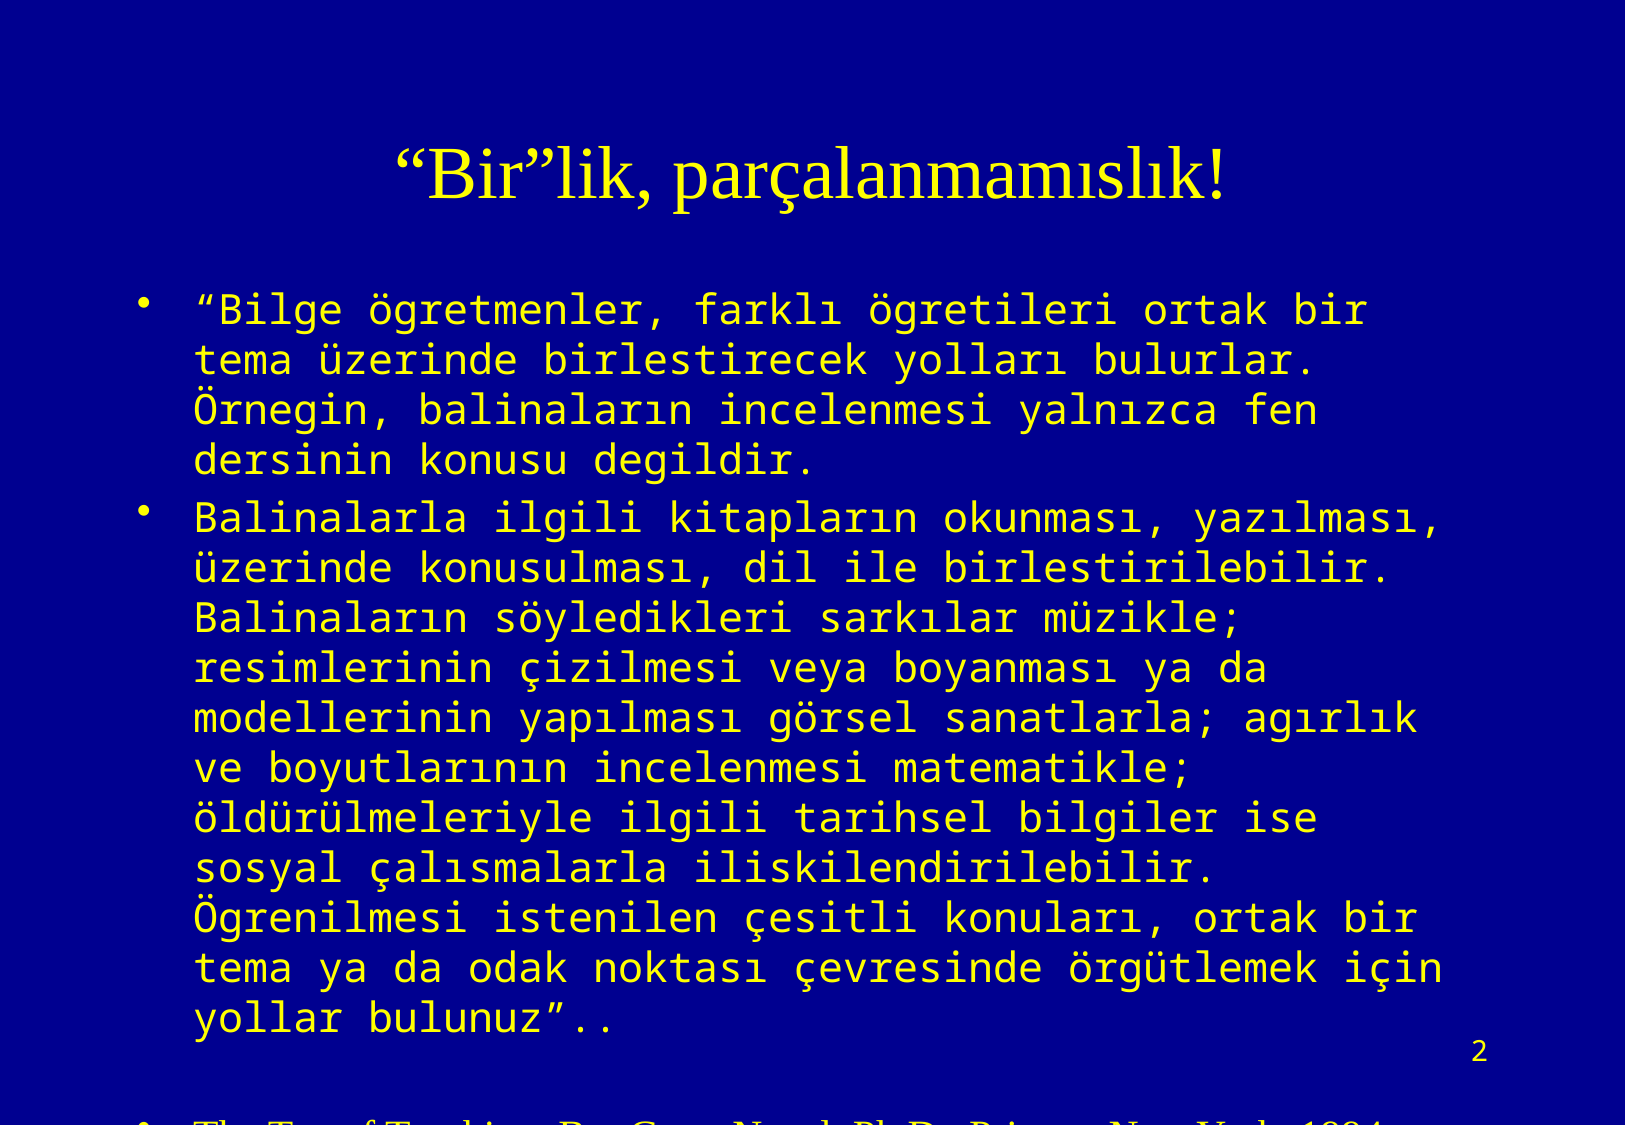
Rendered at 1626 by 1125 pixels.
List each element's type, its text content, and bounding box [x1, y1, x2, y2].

slide_number 2 [1164, 1024, 1504, 1101]
title “Bir”lik, parçalanmamıslık! [121, 112, 1504, 226]
list “Bilge ögretmenler, farklı ögretileri ortak bir tema üzerinde birlestirecek yolları bulurlar. Örnegin, balinaların incelenmesi yalnızca fen dersinin konusu degildir. Balinalarla ilgili kitapların okunması, yazılması, üzerinde konusulması, dil ile birlestirilebilir. Balinaların söyledikleri sarkılar müzikle; resimlerinin çizilmesi veya boyanması ya da modellerinin yapılması görsel sanatlarla; agırlık ve boyutlarının incelenmesi matematikle; öldürülmeleriyle ilgili tarihsel bilgiler ise sosyal çalısmalarla iliskilendirilebilir. Ögrenilmesi istenilen çesitli konuları, ortak bir tema ya da odak noktası çevresinde örgütlemek için yollar bulunuz”.. The Tao of Teaching, By: Greta Nagel, Ph.D., Primus, New York, 1994, Sayfa 117 (Bu yayın, BEYAZ NOKTA® VAKFI’nca Türkçe’ye çevirtilmistir..) [121, 274, 1490, 988]
